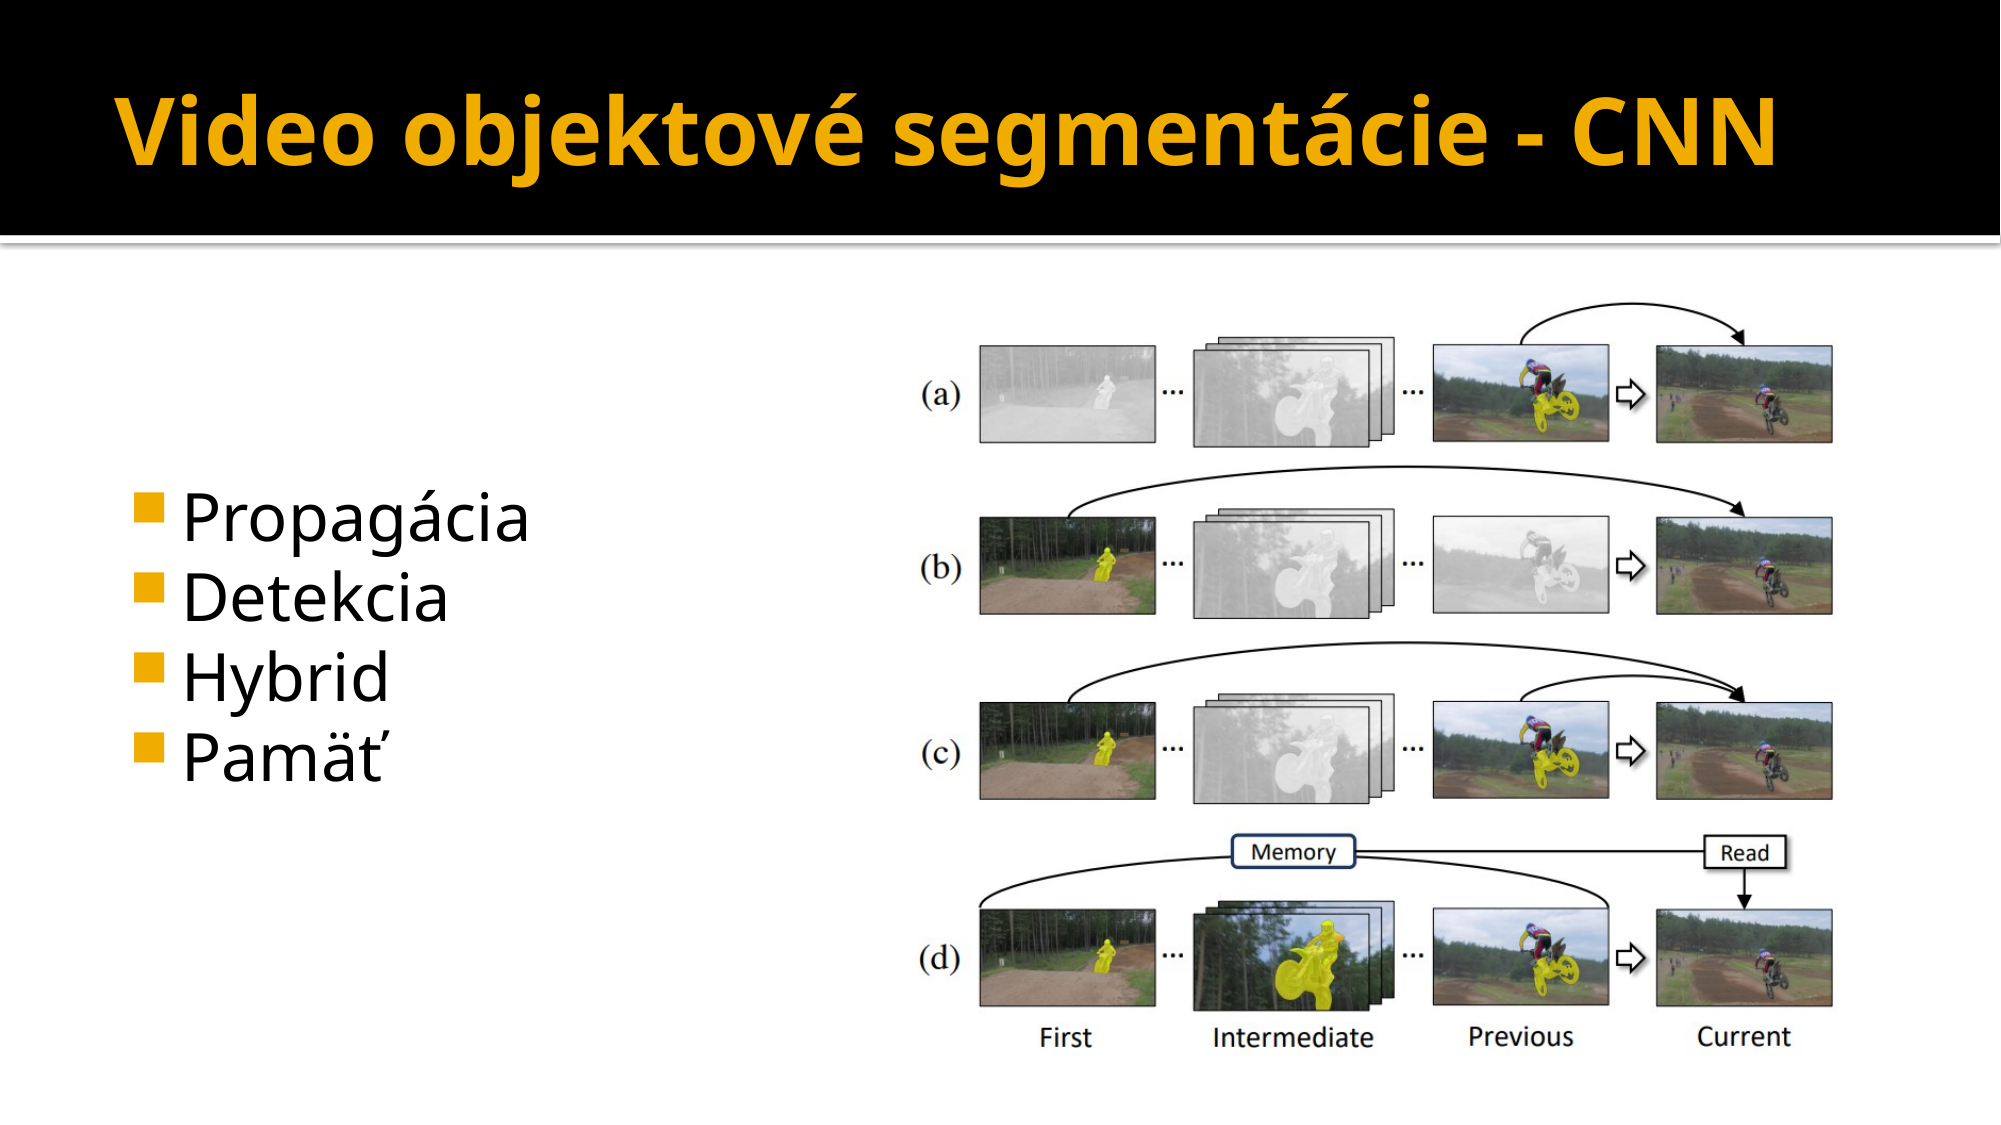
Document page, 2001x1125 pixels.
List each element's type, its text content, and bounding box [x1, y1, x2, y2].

title Video objektové segmentácie - CNN [99, 25, 1900, 231]
list Propagácia Detekcia Hybrid Pamäť [99, 291, 882, 1050]
picture [884, 290, 1949, 1081]
